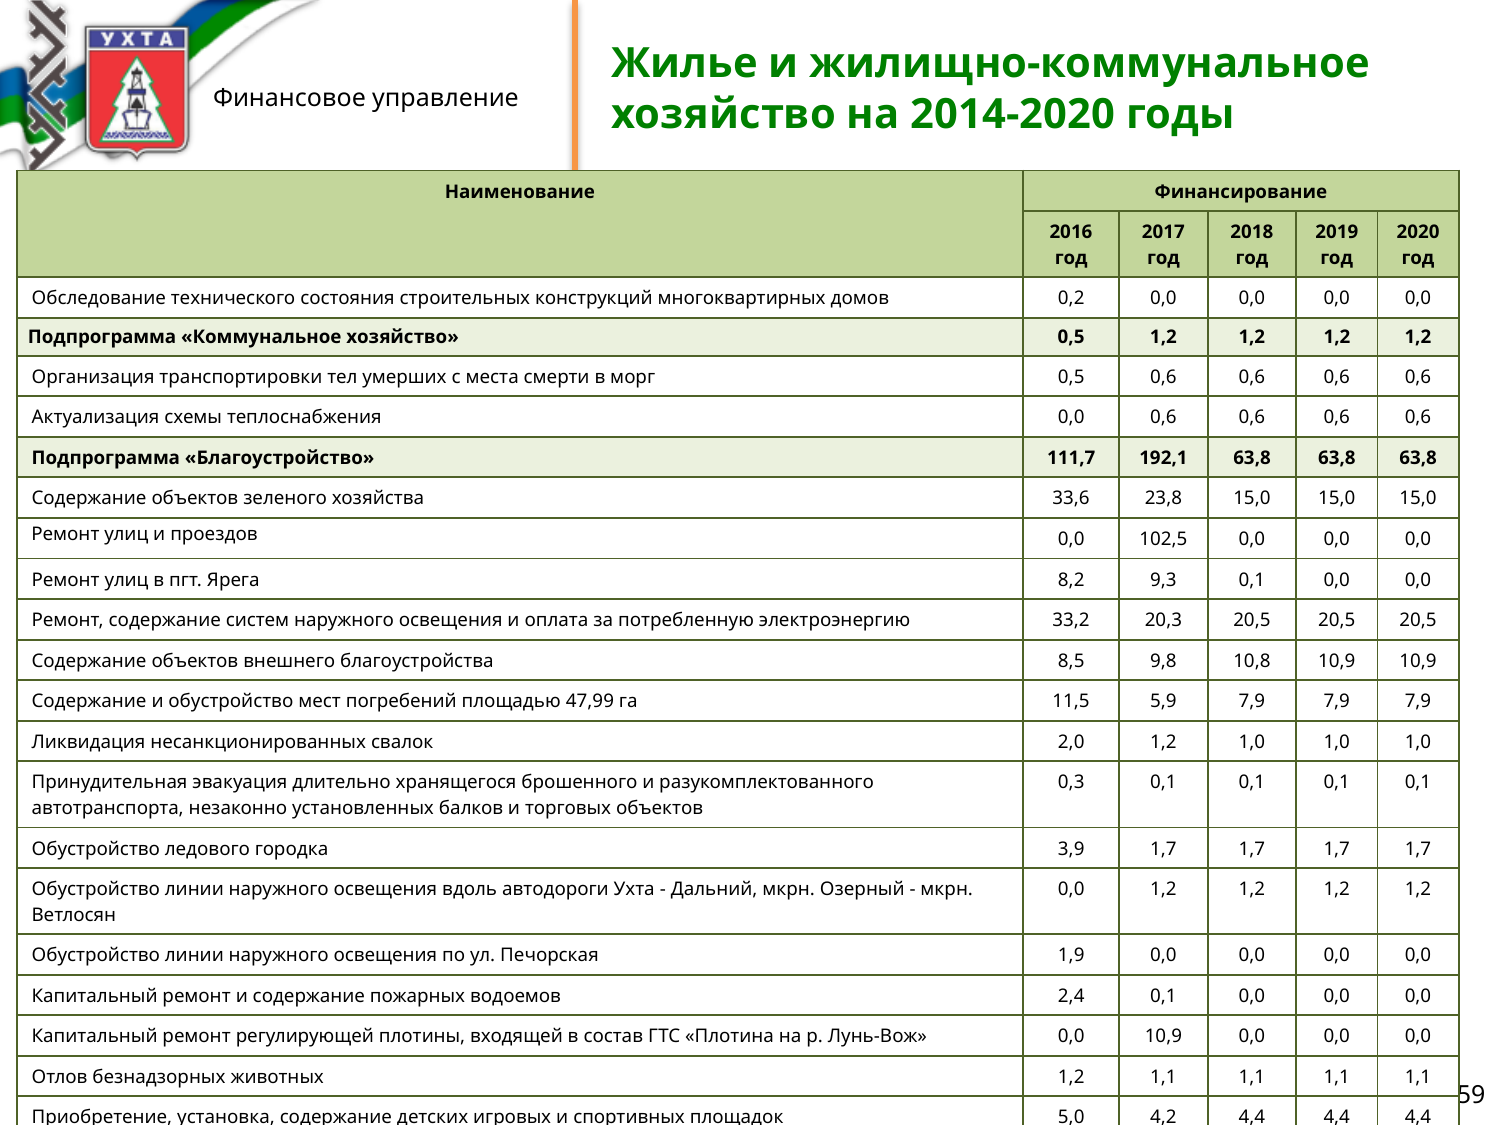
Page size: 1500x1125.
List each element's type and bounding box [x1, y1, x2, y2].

table_cell [1024, 559, 1118, 598]
table_cell [1209, 935, 1295, 974]
table_cell [1297, 397, 1377, 436]
table_cell [1120, 722, 1207, 760]
table_cell [18, 869, 1022, 933]
table_cell [18, 559, 1022, 598]
table_cell [1024, 828, 1118, 867]
table_cell [18, 319, 1022, 355]
table_cell [1209, 600, 1295, 639]
table_cell [1297, 869, 1377, 933]
table_cell [1378, 681, 1458, 720]
table_cell [1297, 762, 1377, 827]
table_cell [1378, 828, 1458, 867]
table_header [18, 171, 1022, 276]
table_cell [1024, 397, 1118, 436]
table_cell [1297, 357, 1377, 395]
table_cell [1378, 869, 1458, 933]
table_cell [1378, 762, 1458, 827]
table_cell [1209, 319, 1295, 355]
table_cell [1378, 519, 1458, 558]
table_cell [1378, 478, 1458, 517]
table_cell [18, 641, 1022, 679]
table_cell [1297, 641, 1377, 679]
table_cell [1297, 319, 1377, 355]
table_cell [1209, 869, 1295, 933]
table_cell [1209, 828, 1295, 867]
table_cell [18, 976, 1022, 1014]
table_cell [1024, 519, 1118, 558]
table_cell [1209, 1097, 1295, 1125]
table_header [1024, 171, 1458, 210]
table_cell [1120, 976, 1207, 1014]
table_cell [18, 357, 1022, 395]
table_cell [1120, 559, 1207, 598]
table_cell [1209, 478, 1295, 517]
table_cell [1209, 1016, 1295, 1055]
table_cell [1024, 681, 1118, 720]
table_cell [18, 1057, 1022, 1095]
table_cell [18, 722, 1022, 760]
table_cell [18, 762, 1022, 827]
title [596, 0, 1500, 173]
table_cell [1378, 212, 1458, 276]
table_cell [1297, 278, 1377, 317]
table_cell [1120, 1057, 1207, 1095]
table_cell [1378, 641, 1458, 679]
table_cell [1120, 762, 1207, 827]
table_cell [1024, 935, 1118, 974]
table_cell [1120, 478, 1207, 517]
table_cell [1378, 976, 1458, 1014]
table_cell [1120, 519, 1207, 558]
table_cell [1120, 935, 1207, 974]
table_cell [1120, 869, 1207, 933]
table_cell [18, 519, 1022, 558]
table_cell [1297, 976, 1377, 1014]
table_cell [1209, 397, 1295, 436]
table_cell [1120, 1016, 1207, 1055]
table_cell [1297, 212, 1377, 276]
table_cell [18, 681, 1022, 720]
table_cell [1297, 600, 1377, 639]
table_cell [1024, 438, 1118, 476]
table_cell [1120, 600, 1207, 639]
table_cell [1024, 357, 1118, 395]
table_cell [1378, 1057, 1458, 1095]
table_cell [1378, 935, 1458, 974]
table_cell [1120, 438, 1207, 476]
table_cell [1209, 762, 1295, 827]
table_cell [18, 935, 1022, 974]
table_cell [1378, 1097, 1458, 1125]
table_cell [1024, 1057, 1118, 1095]
table_cell [1378, 357, 1458, 395]
table_cell [1378, 319, 1458, 355]
table_cell [18, 1097, 1022, 1125]
table_cell [1297, 681, 1377, 720]
table_cell [1297, 1016, 1377, 1055]
table_cell [1378, 438, 1458, 476]
table_cell [18, 1016, 1022, 1055]
table_cell [1209, 1057, 1295, 1095]
table_cell [1378, 1016, 1458, 1055]
table_cell [1297, 559, 1377, 598]
table_cell [1120, 397, 1207, 436]
table_cell [1297, 1097, 1377, 1125]
table_cell [18, 397, 1022, 436]
table_cell [1209, 559, 1295, 598]
table_cell [1209, 722, 1295, 760]
table_cell [1209, 681, 1295, 720]
table_cell [1297, 438, 1377, 476]
table_cell [1297, 478, 1377, 517]
picture [0, 0, 374, 189]
table_cell [1209, 976, 1295, 1014]
table_cell [1120, 641, 1207, 679]
table_cell [1024, 478, 1118, 517]
table_cell [1120, 212, 1207, 276]
table_cell [1378, 397, 1458, 436]
table_cell [1209, 641, 1295, 679]
table_cell [1209, 519, 1295, 558]
table_cell [1209, 212, 1295, 276]
table_cell [1297, 1057, 1377, 1095]
table_cell [1297, 935, 1377, 974]
table_cell [1120, 681, 1207, 720]
table_cell [1378, 600, 1458, 639]
table_cell [1297, 722, 1377, 760]
table_cell [1120, 828, 1207, 867]
table_cell [1024, 641, 1118, 679]
table_cell [1024, 869, 1118, 933]
table_cell [1378, 278, 1458, 317]
table_cell [1209, 278, 1295, 317]
table_cell [1378, 722, 1458, 760]
slide_number [1460, 1065, 1500, 1125]
table_cell [1024, 722, 1118, 760]
table_cell [1120, 1097, 1207, 1125]
table_cell [1209, 438, 1295, 476]
table_cell [1378, 559, 1458, 598]
table_cell [1209, 357, 1295, 395]
table_cell [18, 600, 1022, 639]
table_cell [1297, 519, 1377, 558]
table_cell [1120, 357, 1207, 395]
table_cell [18, 828, 1022, 867]
table_cell [1024, 762, 1118, 827]
table_cell [1024, 1097, 1118, 1125]
table_cell [1024, 600, 1118, 639]
table_cell [18, 278, 1022, 317]
table_cell [1024, 278, 1118, 317]
table_cell [1297, 828, 1377, 867]
table_cell [1024, 976, 1118, 1014]
table_cell [1024, 212, 1118, 276]
table_cell [1024, 1016, 1118, 1055]
table_cell [18, 478, 1022, 517]
table_cell [1024, 319, 1118, 355]
table_cell [1120, 278, 1207, 317]
table_cell [18, 438, 1022, 476]
table_cell [1120, 319, 1207, 355]
